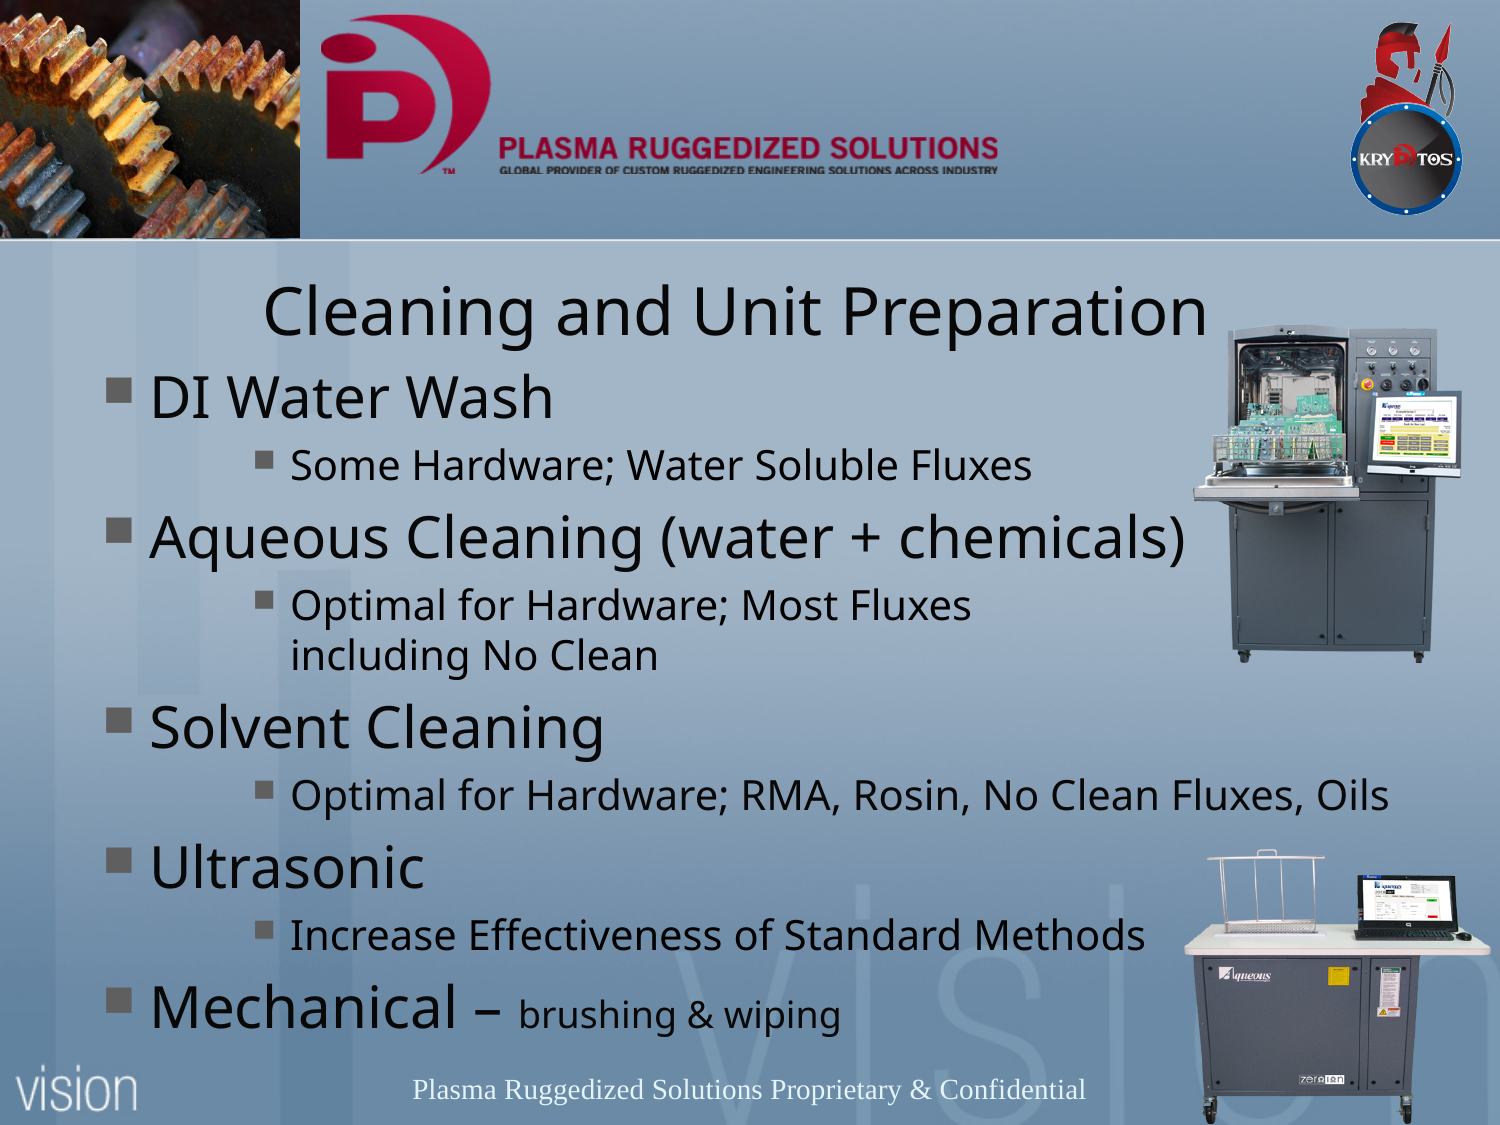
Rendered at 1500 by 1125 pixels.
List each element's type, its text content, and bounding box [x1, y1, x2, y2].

picture [0, 0, 1500, 1125]
title [304, 31, 1344, 206]
list Cleaning and Unit Preparation DI Water Wash Some Hardware; Water Soluble Fluxes Aqueous Cleaning (water + chemicals) Optimal for Hardware; Most Fluxes including No Clean Solvent Cleaning Optimal for Hardware; RMA, Rosin, No Clean Fluxes, Oils Ultrasonic Increase Effectiveness of Standard Methods Mechanical – brushing & wiping [12, 261, 1461, 1062]
footer Plasma Ruggedized Solutions Proprietary & Confidential [12, 1062, 1170, 1118]
